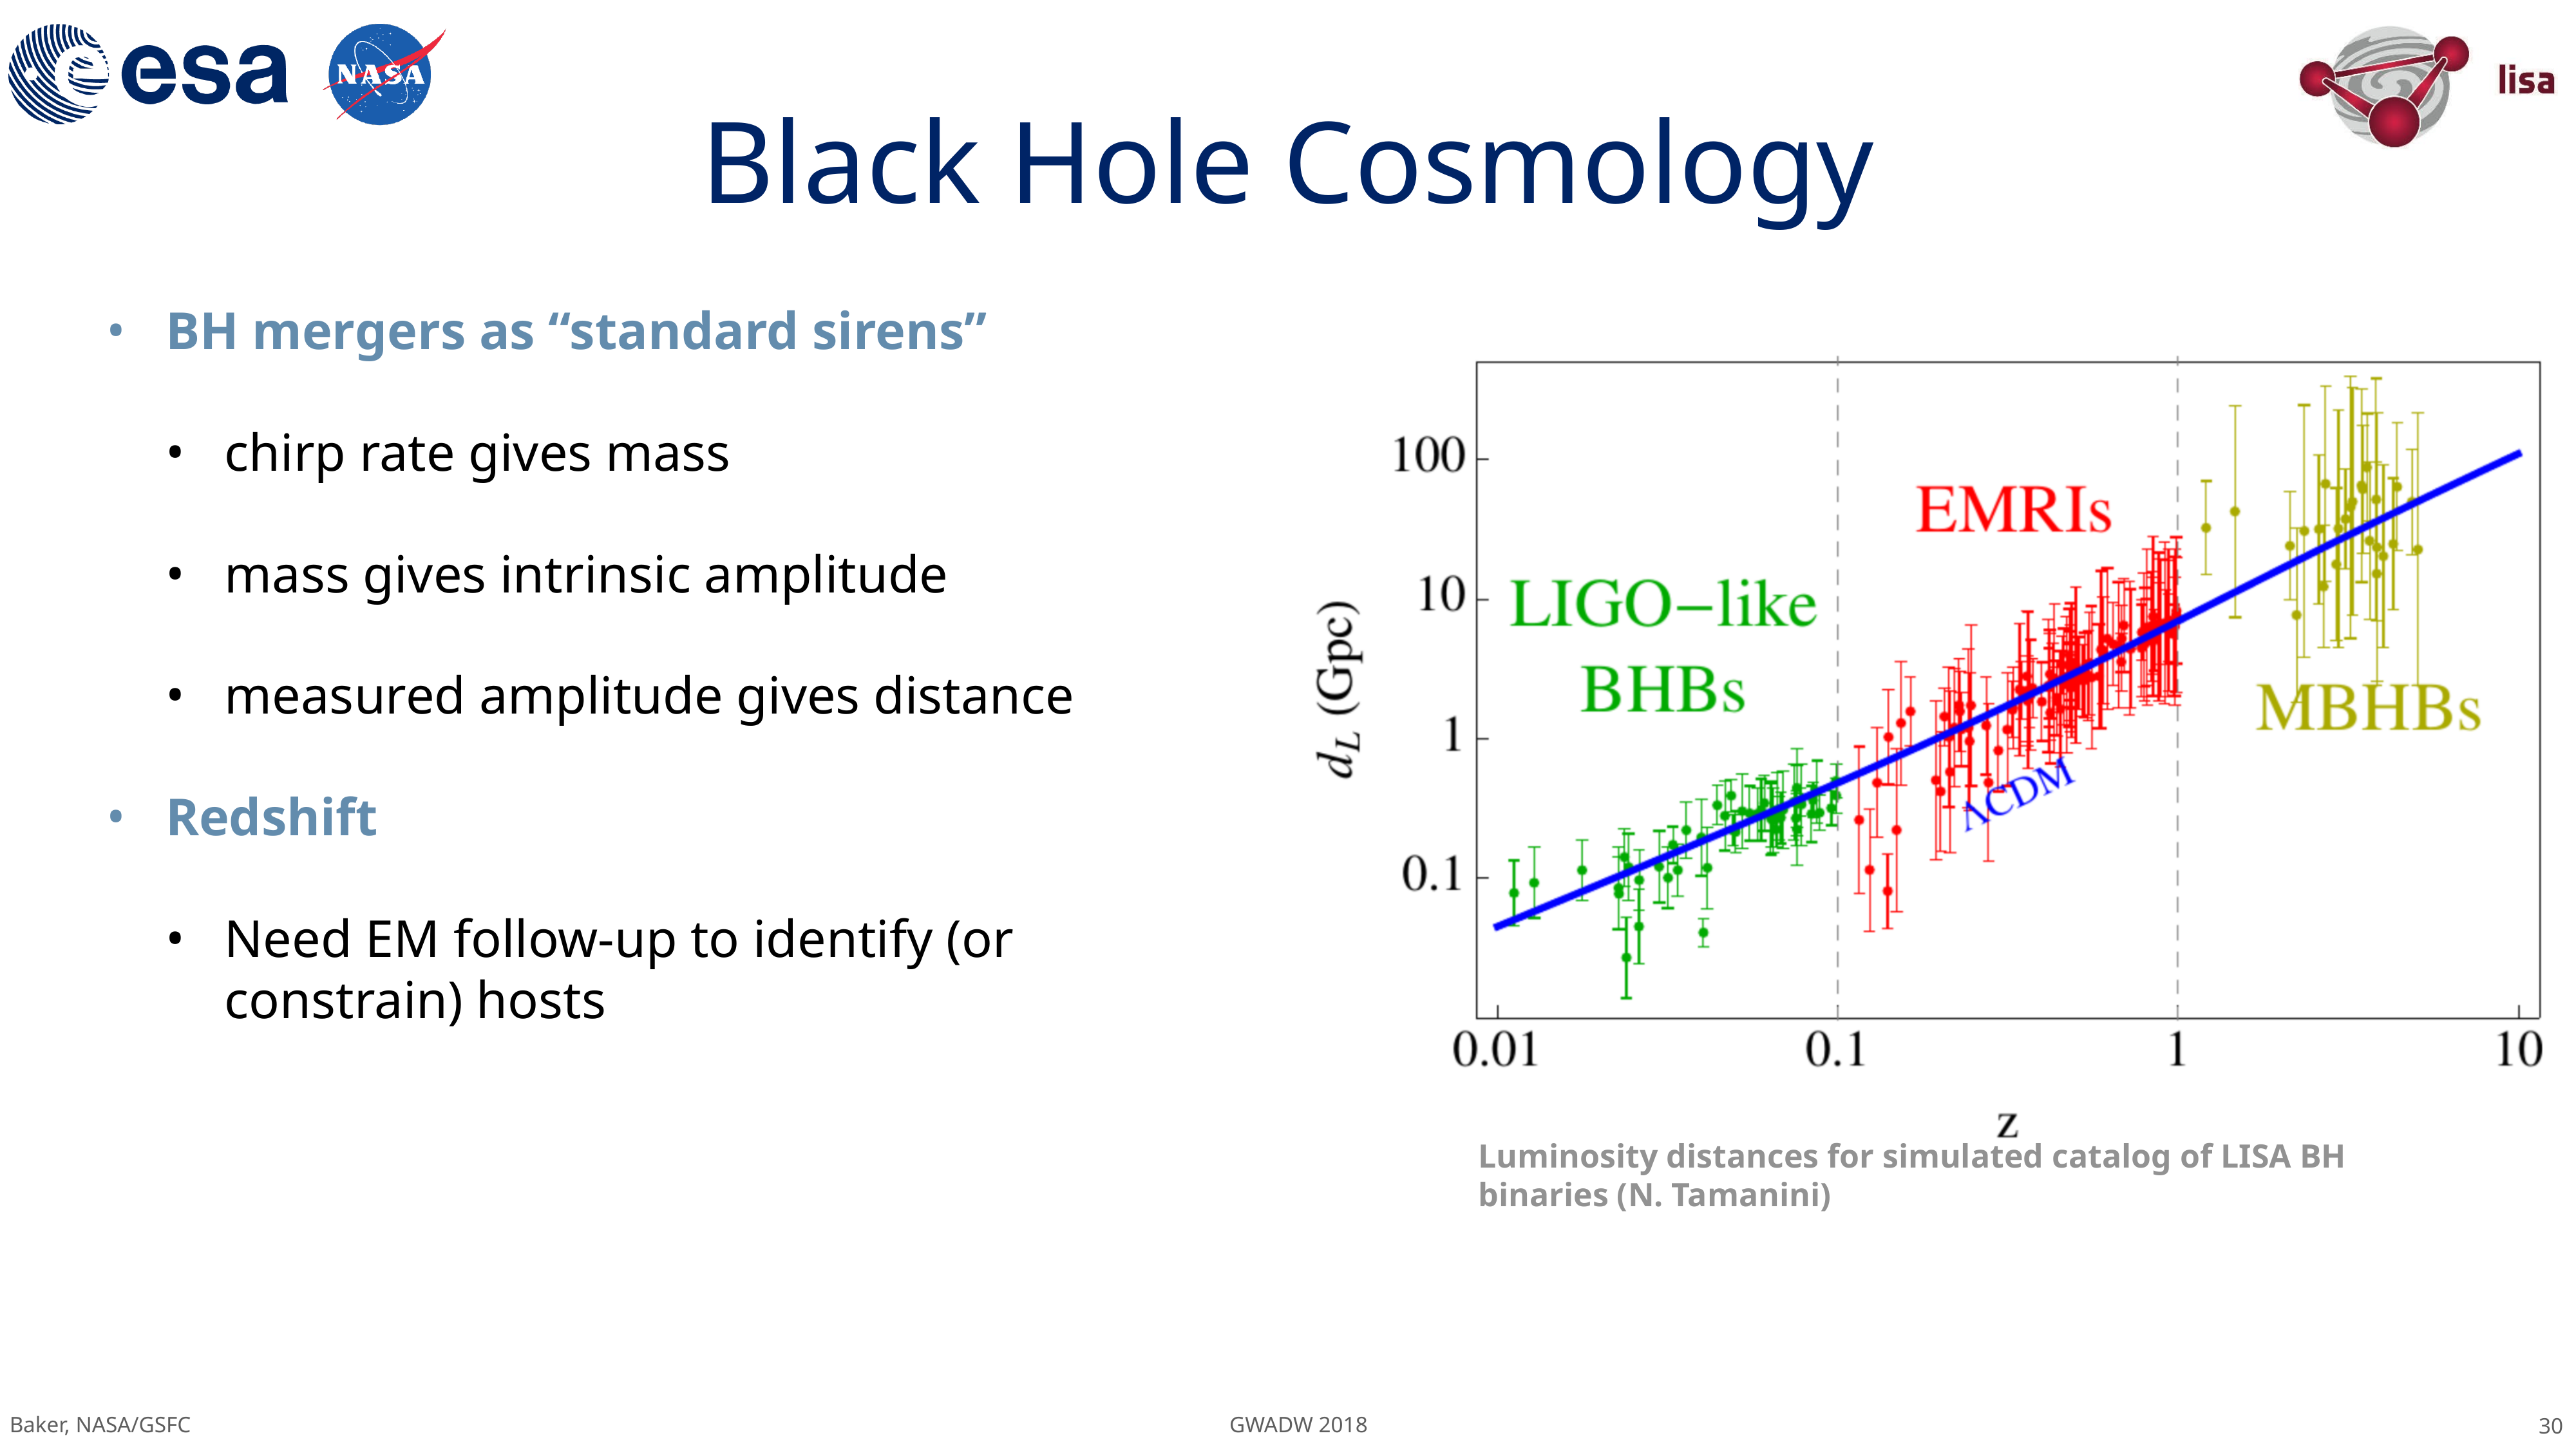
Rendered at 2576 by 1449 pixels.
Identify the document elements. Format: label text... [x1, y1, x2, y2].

title Black Hole Cosmology [178, 37, 2398, 279]
slide_number ‹#› [2533, 1406, 2569, 1441]
picture [1314, 355, 2543, 1143]
text_box Luminosity distances for simulated catalog of LISA BH binaries (N. Tamanini) [1473, 1148, 2385, 1218]
picture [2298, 21, 2558, 151]
picture [0, 0, 447, 161]
list BH mergers as “standard sirens” chirp rate gives mass mass gives intrinsic amplitude measured amplitude gives distance Redshift Need EM follow-up to identify (or constrain) hosts [101, 292, 1240, 1394]
